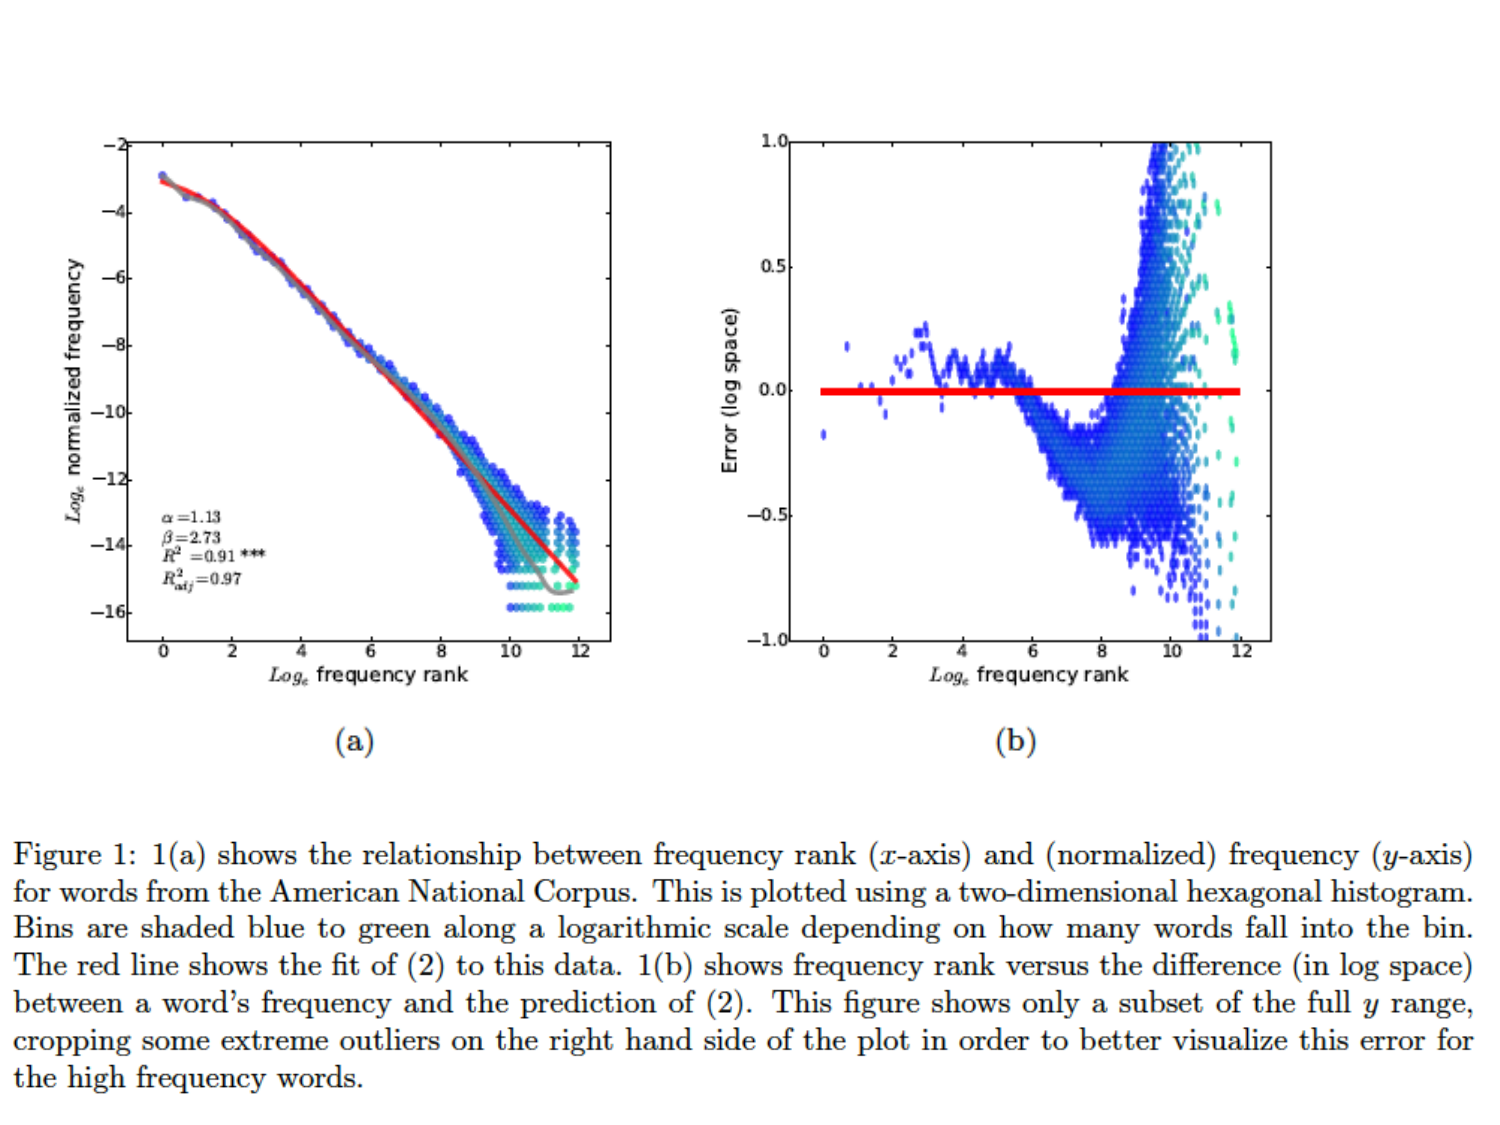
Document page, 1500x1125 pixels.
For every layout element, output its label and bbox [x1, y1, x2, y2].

picture [0, 95, 1500, 807]
picture [0, 835, 1500, 1125]
